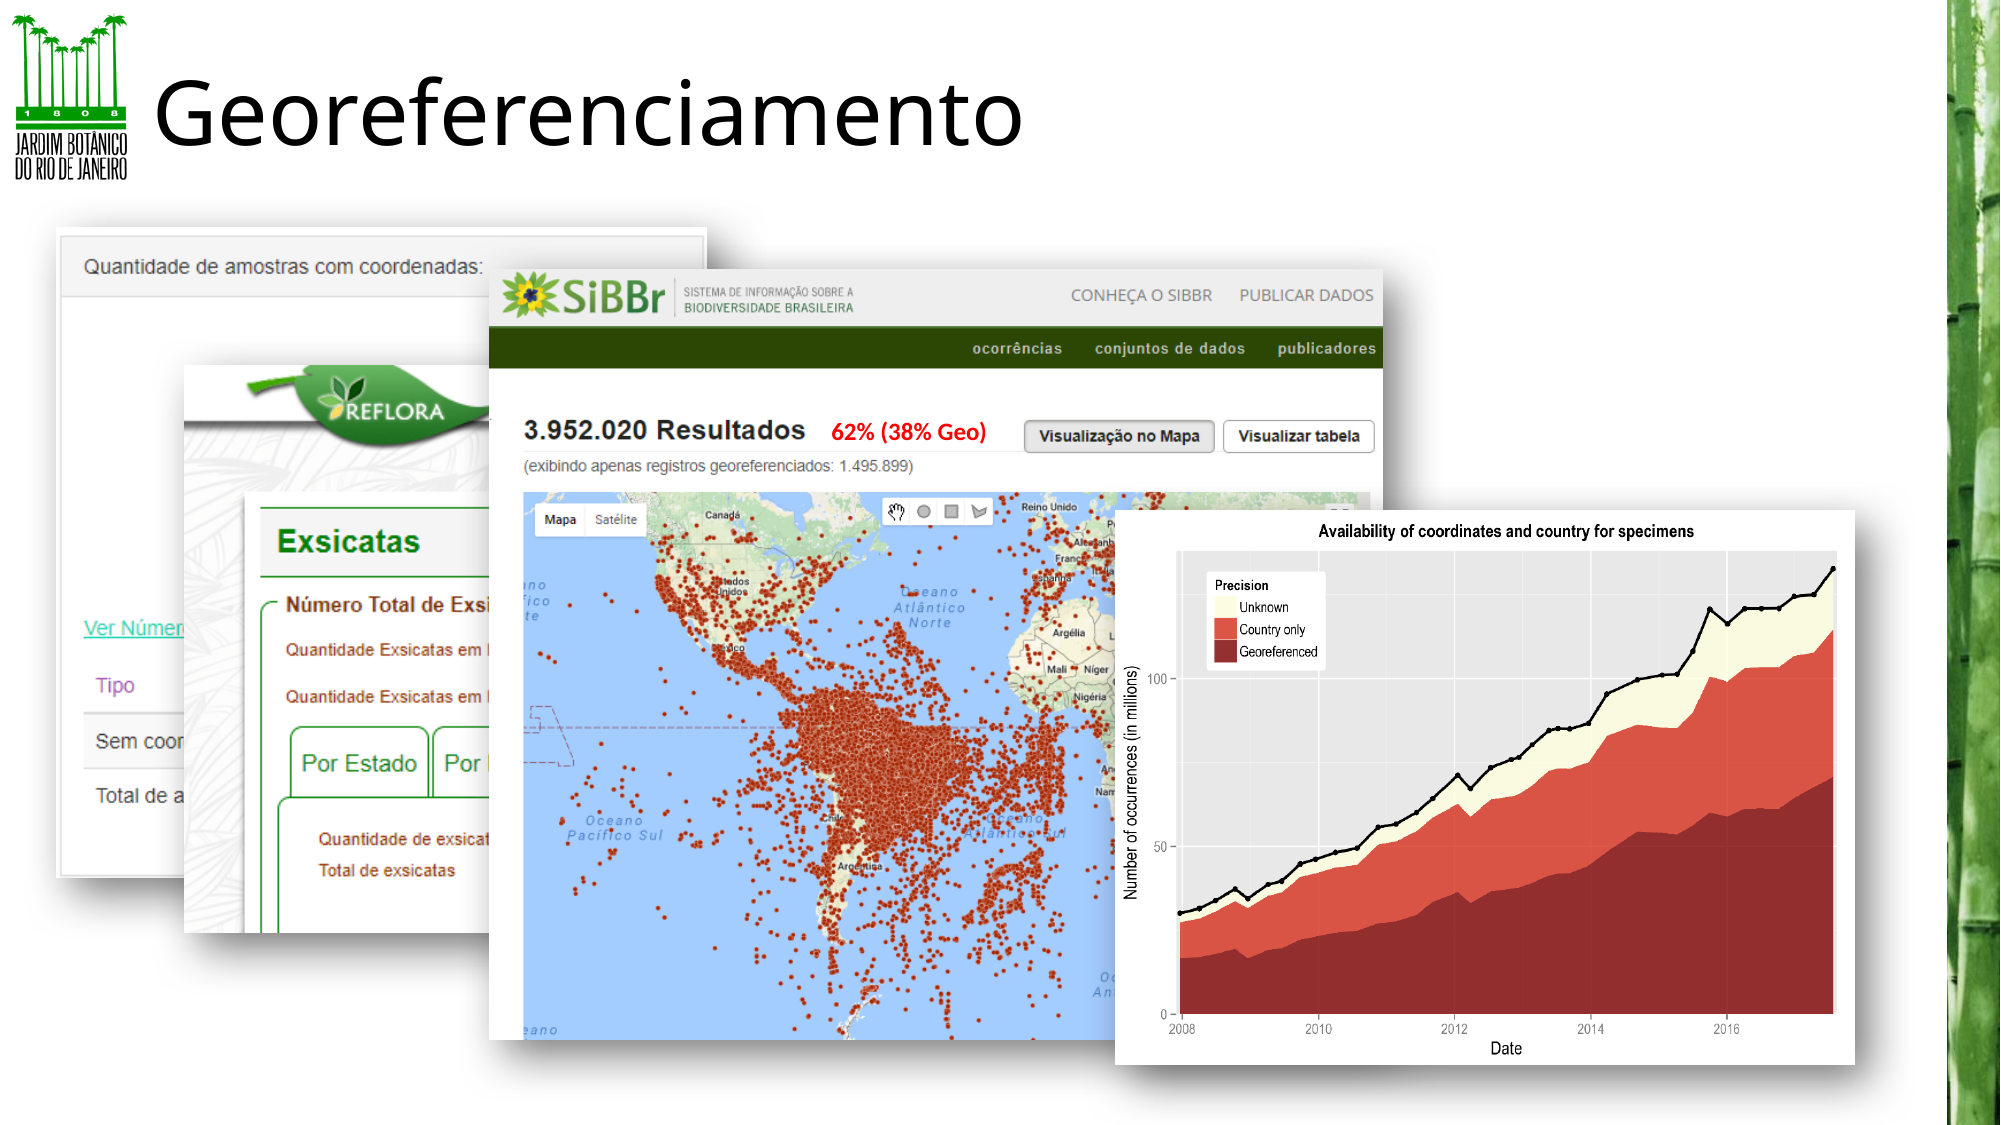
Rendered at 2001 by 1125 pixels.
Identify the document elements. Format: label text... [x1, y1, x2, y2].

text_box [184, 365, 489, 933]
picture [9, 9, 128, 183]
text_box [489, 269, 1383, 1040]
picture [56, 227, 707, 878]
picture [1947, 0, 2000, 1125]
picture [1115, 510, 1855, 1065]
title Georeferenciamento [137, 59, 1863, 173]
